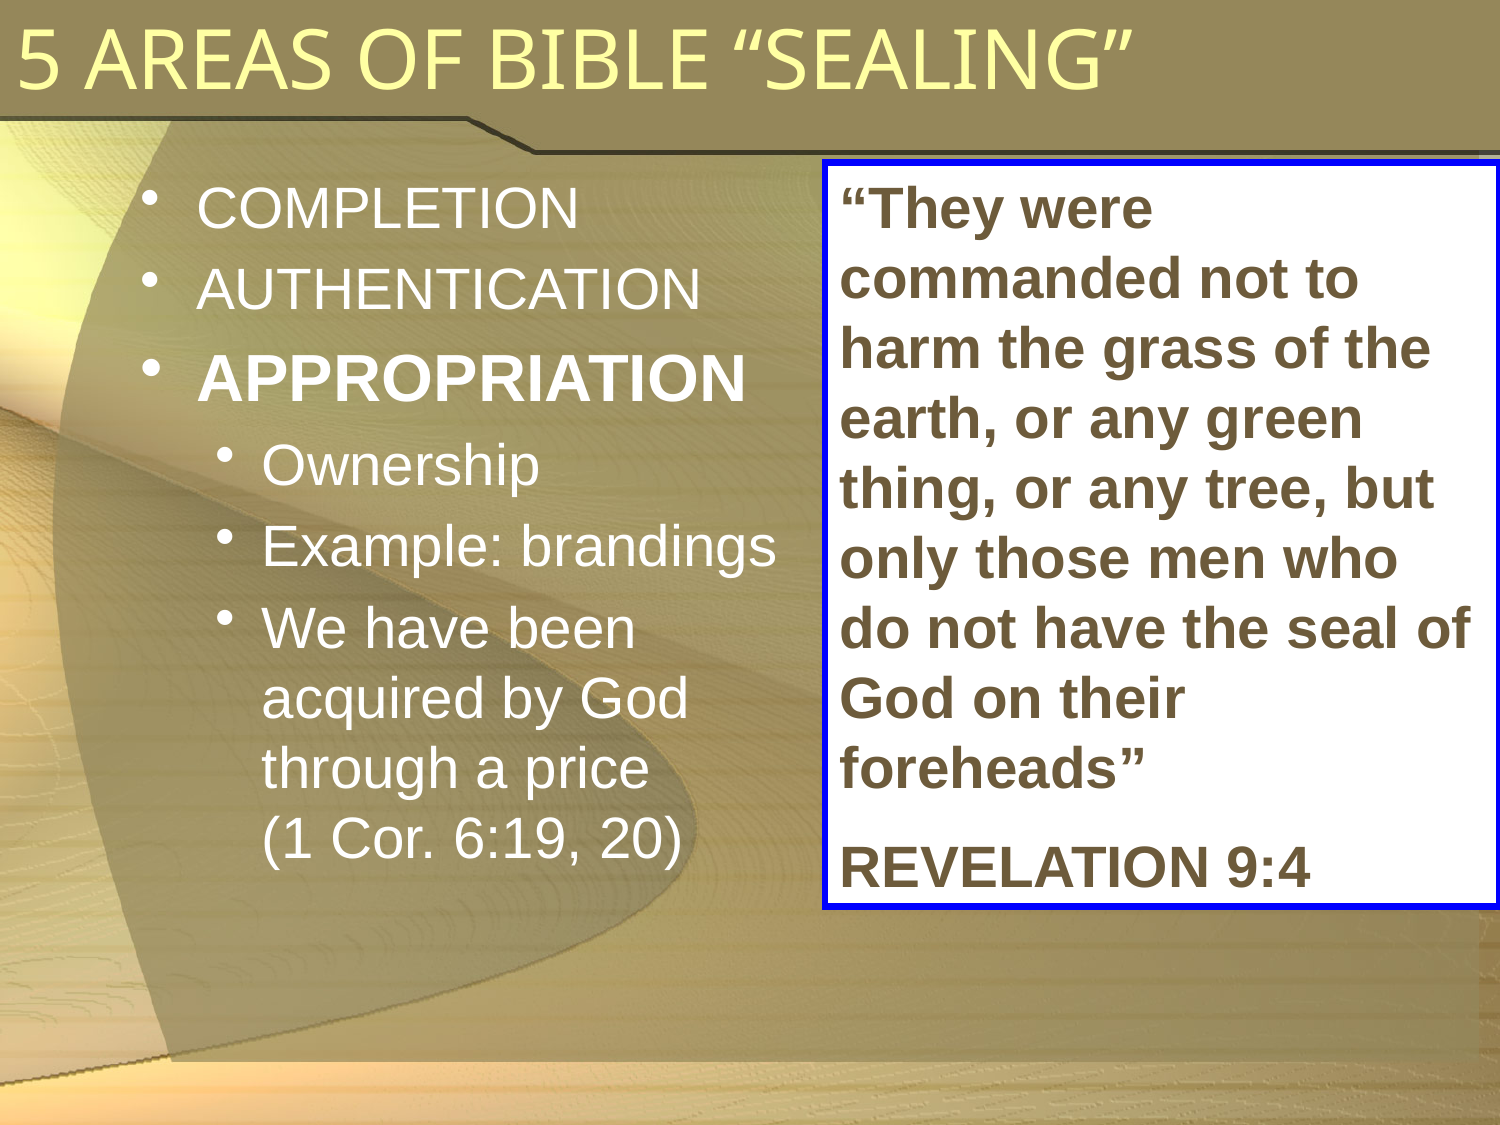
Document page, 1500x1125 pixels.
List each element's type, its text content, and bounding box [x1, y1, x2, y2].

list COMPLETION AUTHENTICATION APPROPRIATION Ownership Example: brandings We have been acquired by God through a price (1 Cor. 6:19, 20) [125, 162, 813, 1063]
title 5 AREAS OF BIBLE “SEALING” [0, 0, 1500, 125]
text_box “They were commanded not to harm the grass of the earth, or any green thing, or any tree, but only those men who do not have the seal of God on their foreheads” REVELATION 9:4 [824, 162, 1500, 907]
picture [0, 125, 1500, 1125]
